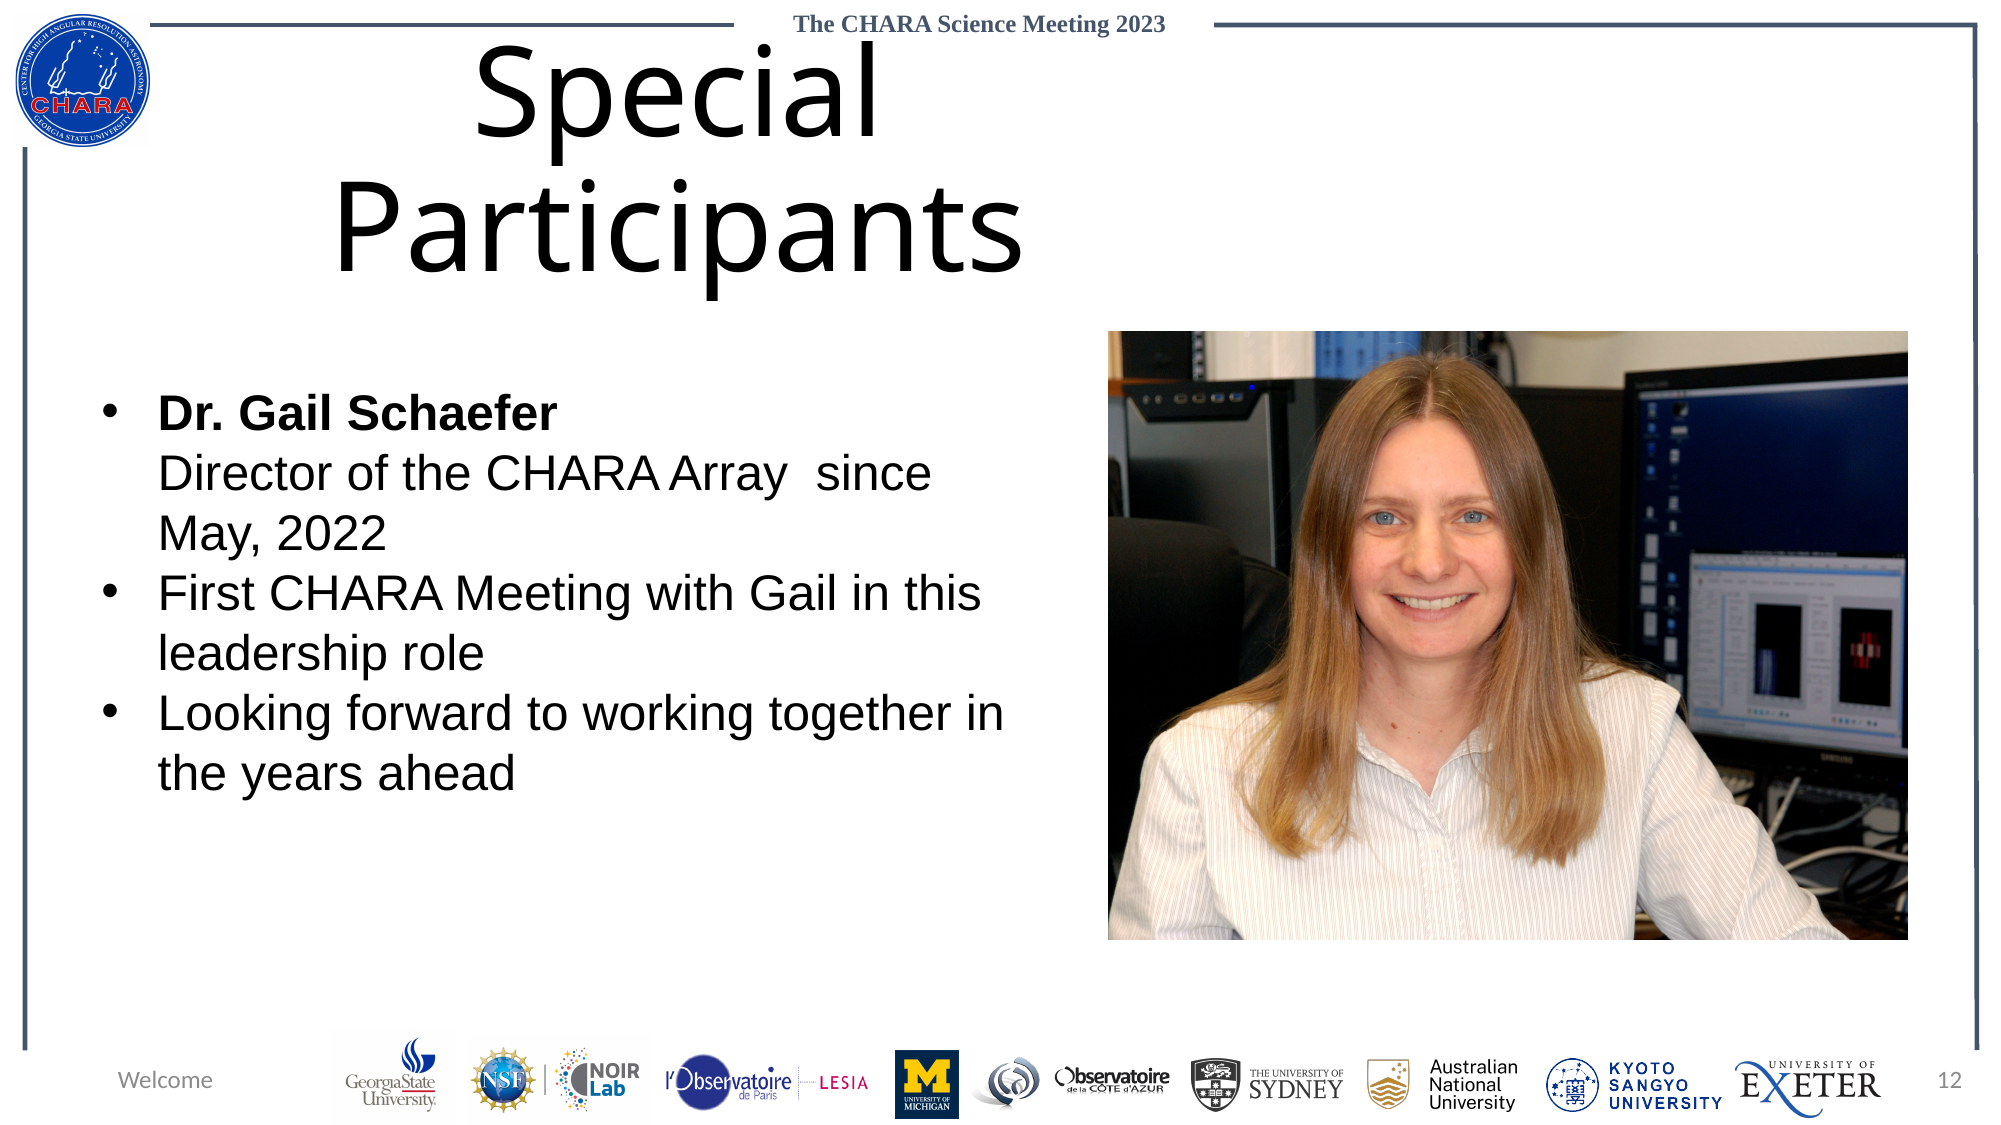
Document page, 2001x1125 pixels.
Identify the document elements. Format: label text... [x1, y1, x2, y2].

picture [1546, 1058, 1722, 1112]
picture [329, 1027, 456, 1125]
picture [1191, 1058, 1343, 1112]
picture [895, 1050, 959, 1119]
footer Welcome [15, 1049, 316, 1109]
picture [966, 1052, 1177, 1116]
subtitle Dr. Gail Schaefer Director of the CHARA Array since May, 2022 First CHARA Meeting with Gail in this leadership role Looking forward to working together in the years ahead [86, 372, 1023, 940]
picture [1367, 1059, 1517, 1112]
picture [1108, 331, 1908, 940]
picture [466, 1034, 652, 1125]
picture [15, 14, 150, 147]
slide_number 12 [1907, 1049, 1978, 1109]
title Special Participants [176, 66, 1181, 306]
picture [1733, 1059, 1883, 1120]
picture [658, 1052, 873, 1113]
